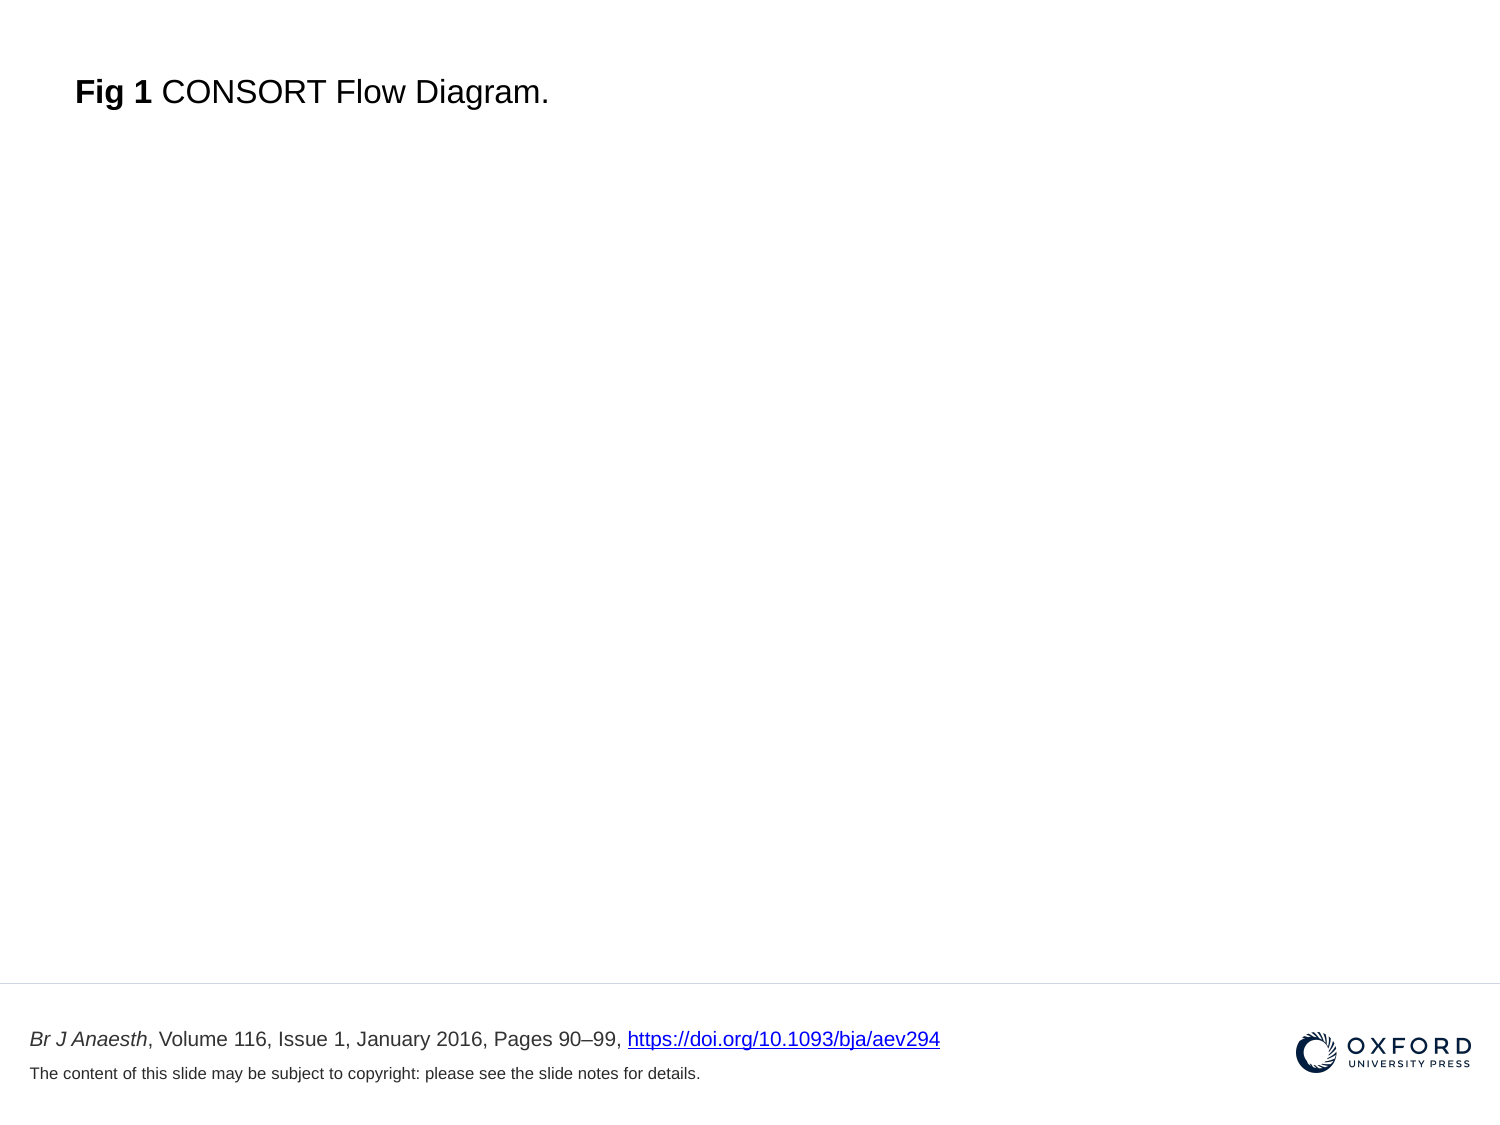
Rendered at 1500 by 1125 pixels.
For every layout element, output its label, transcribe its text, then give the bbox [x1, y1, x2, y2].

footer Br J Anaesth, Volume 116, Issue 1, January 2016, Pages 90–99, https://doi.org/10.1093/bja/aev294 The content of this slide may be subject to copyright: please see the slide notes for details. [0, 983, 1260, 1125]
picture [1296, 1032, 1471, 1073]
title Fig 1 CONSORT Flow Diagram. [75, 69, 1078, 171]
